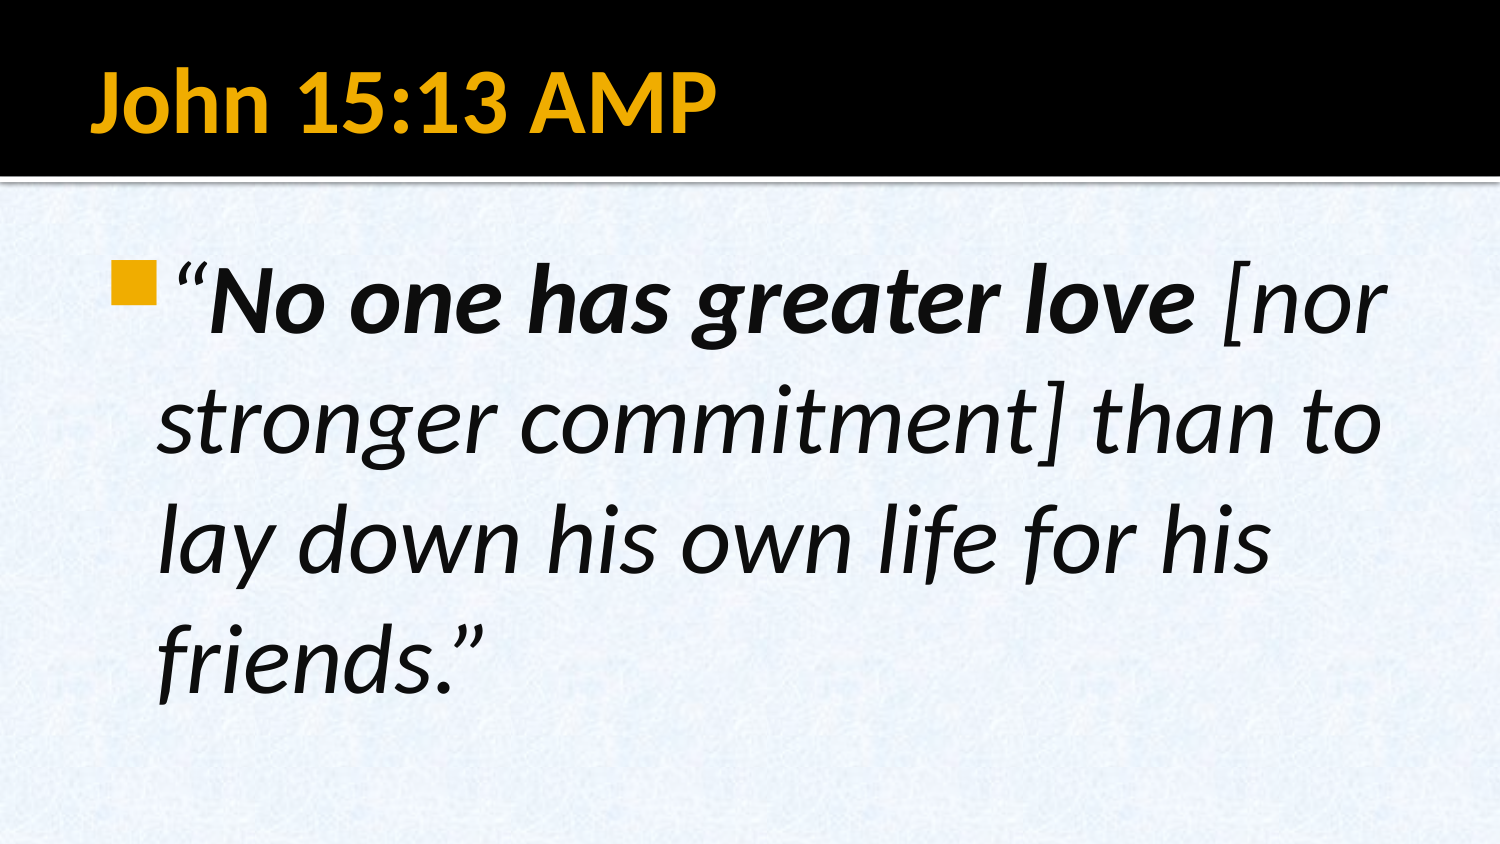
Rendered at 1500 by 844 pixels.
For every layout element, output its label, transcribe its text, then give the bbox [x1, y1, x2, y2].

list “No one has greater love [nor stronger commitment] than to lay down his own life for his friends.” [75, 218, 1425, 788]
title John 15:13 AMP [75, 19, 1425, 174]
